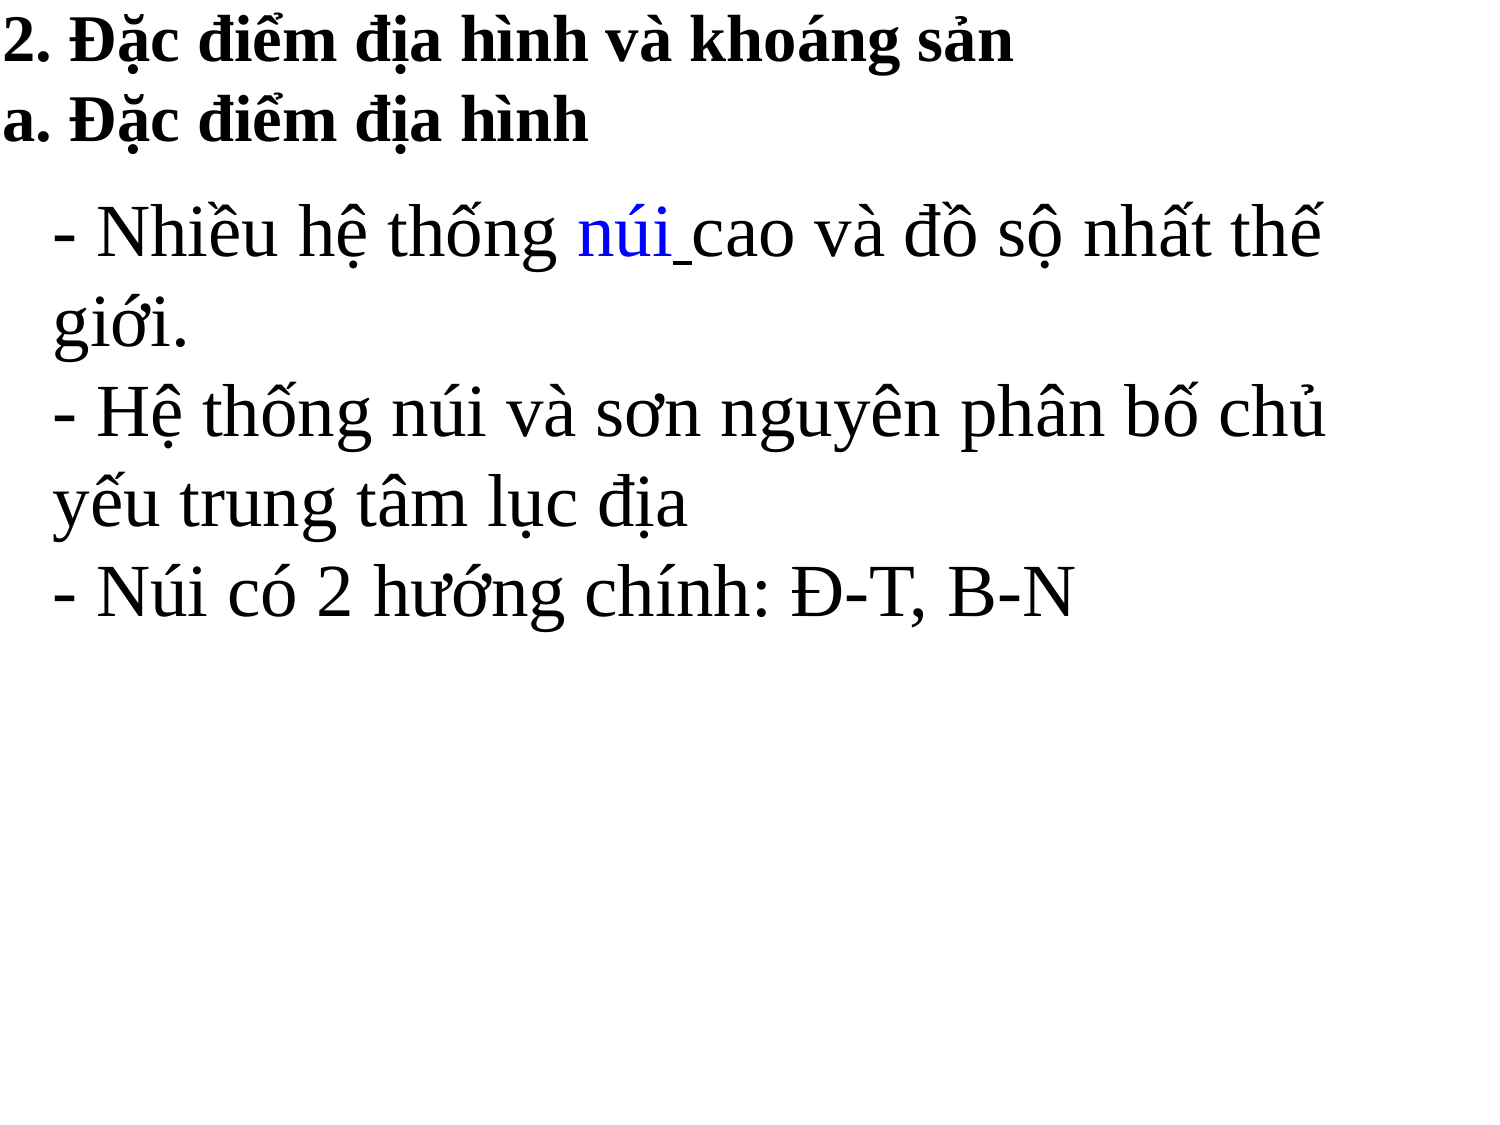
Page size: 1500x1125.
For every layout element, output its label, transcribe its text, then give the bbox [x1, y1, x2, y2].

text_box 2. Đặc điểm địa hình và khoáng sản a. Đặc điểm địa hình [0, 0, 1400, 163]
text_box - Nhiều hệ thống núi cao và đồ sộ nhất thế giới. - Hệ thống núi và sơn nguyên phân bố chủ yếu trung tâm lục địa - Núi có 2 hướng chính: Đ-T, B-N [37, 174, 1443, 640]
